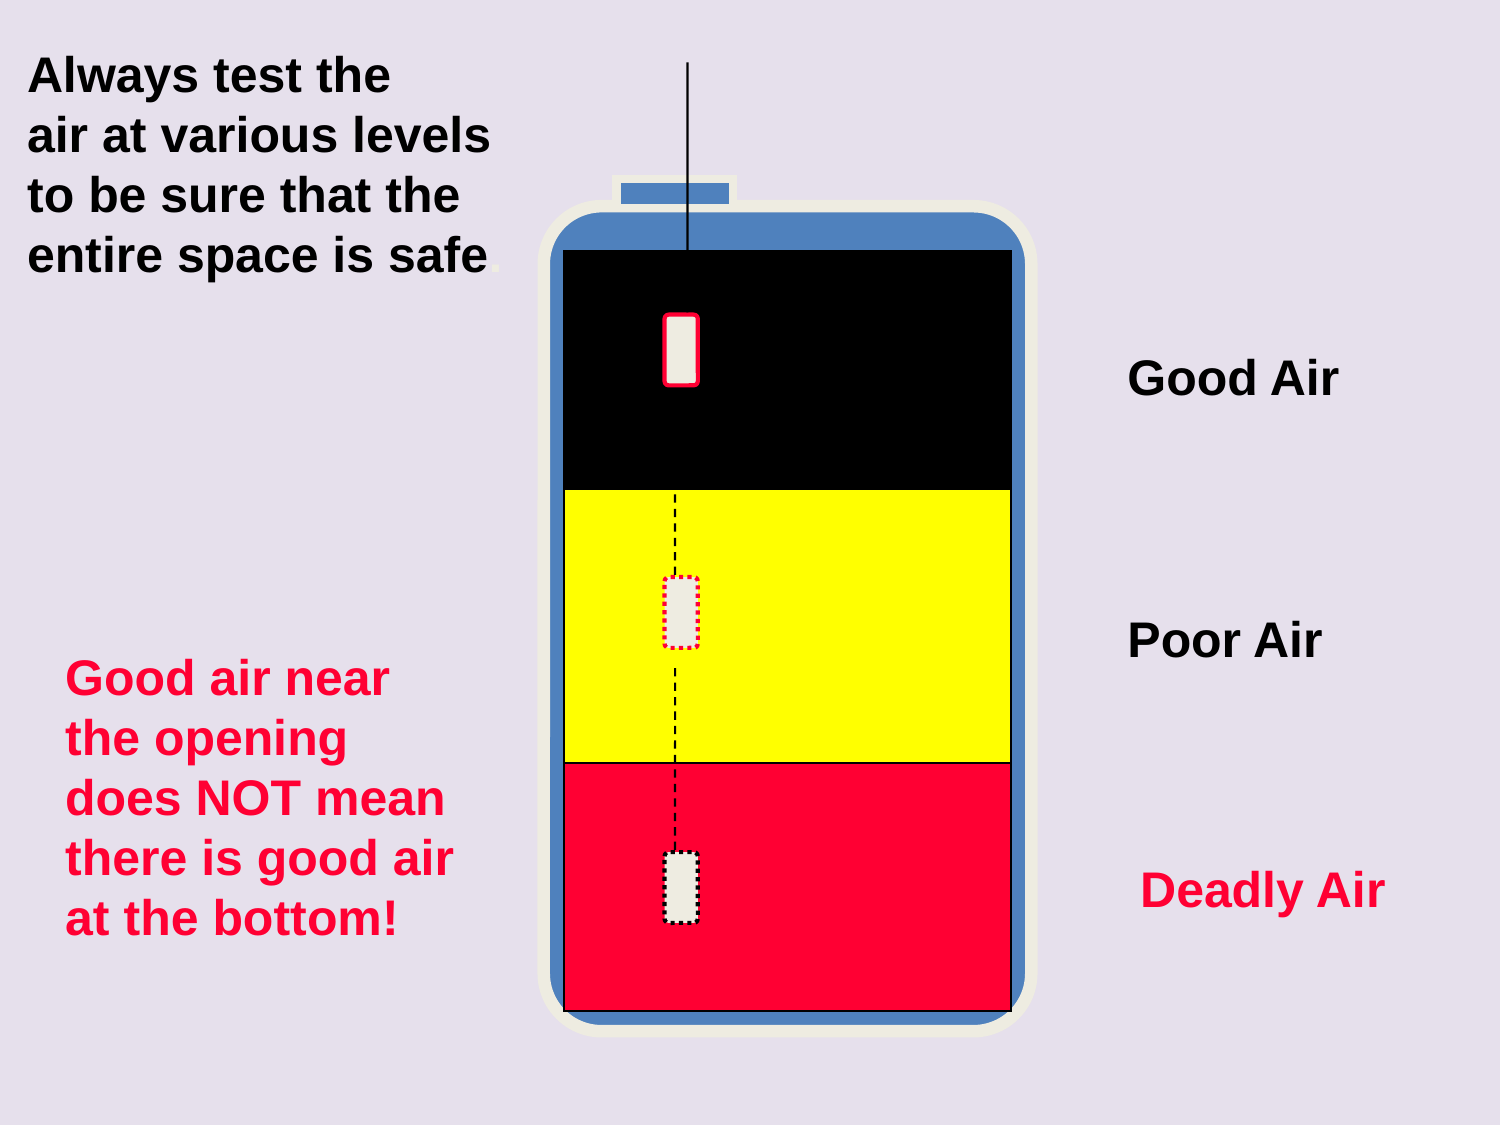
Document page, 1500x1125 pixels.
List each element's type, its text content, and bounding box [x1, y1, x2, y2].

text_box Deadly Air [1125, 849, 1450, 925]
text_box Good air near the opening does NOT mean there is good air at the bottom! [50, 637, 475, 953]
text_box [664, 852, 698, 923]
text_box [616, 179, 687, 209]
text_box [563, 763, 1012, 1012]
text_box [664, 314, 698, 386]
text_box Poor Air [1112, 599, 1400, 676]
text_box [563, 250, 1012, 488]
text_box [664, 577, 698, 648]
text_box Good Air [1112, 337, 1438, 413]
text_box [688, 179, 734, 209]
text_box Always test the air at various levels to be sure that the entire space is safe. [11, 34, 521, 290]
text_box [563, 488, 1012, 763]
text_box [543, 206, 1032, 1032]
